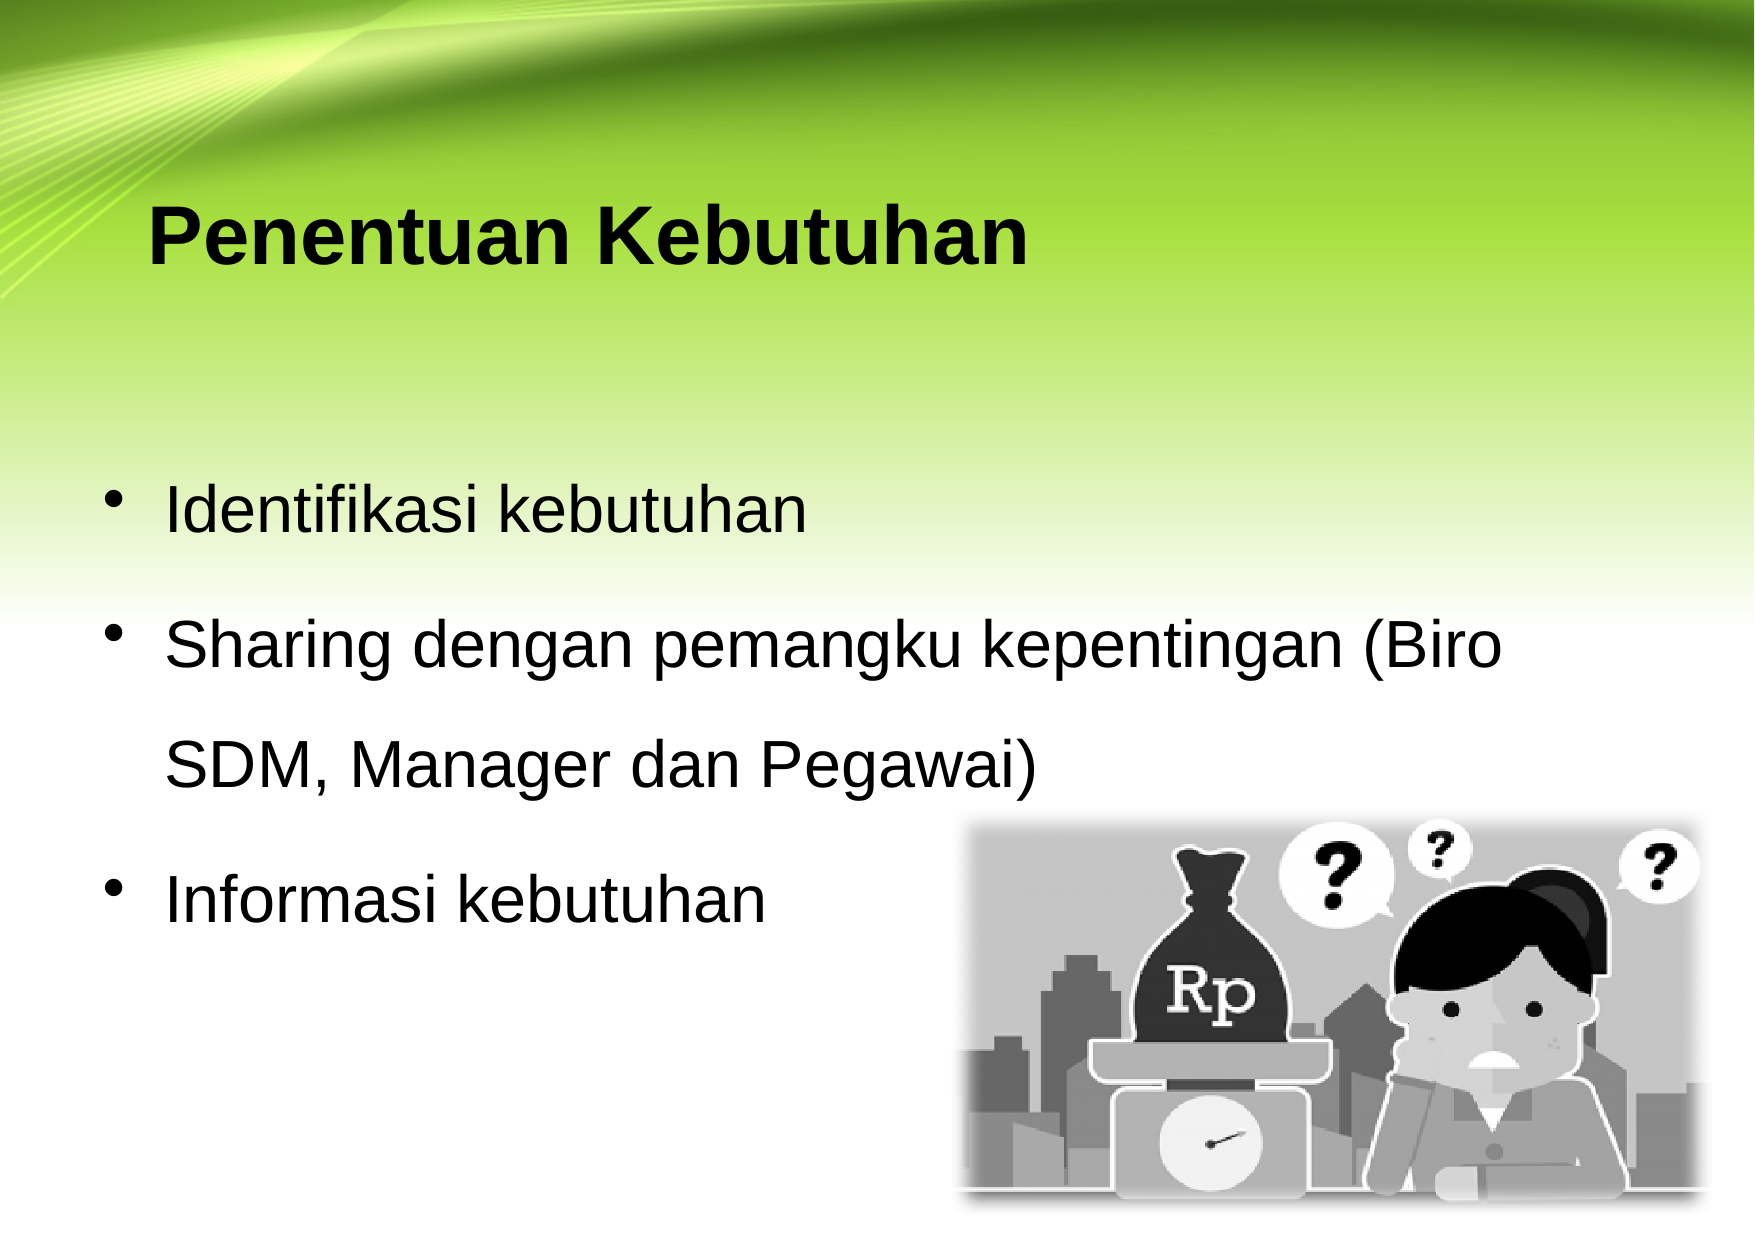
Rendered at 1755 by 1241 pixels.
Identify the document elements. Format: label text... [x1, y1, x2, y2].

picture [0, 0, 1755, 1241]
title Penentuan Kebutuhan [132, 182, 1713, 281]
list Identifikasi kebutuhan Sharing dengan pemangku kepentingan (Biro SDM, Manager dan Pegawai) Informasi kebutuhan [87, 418, 1667, 1238]
